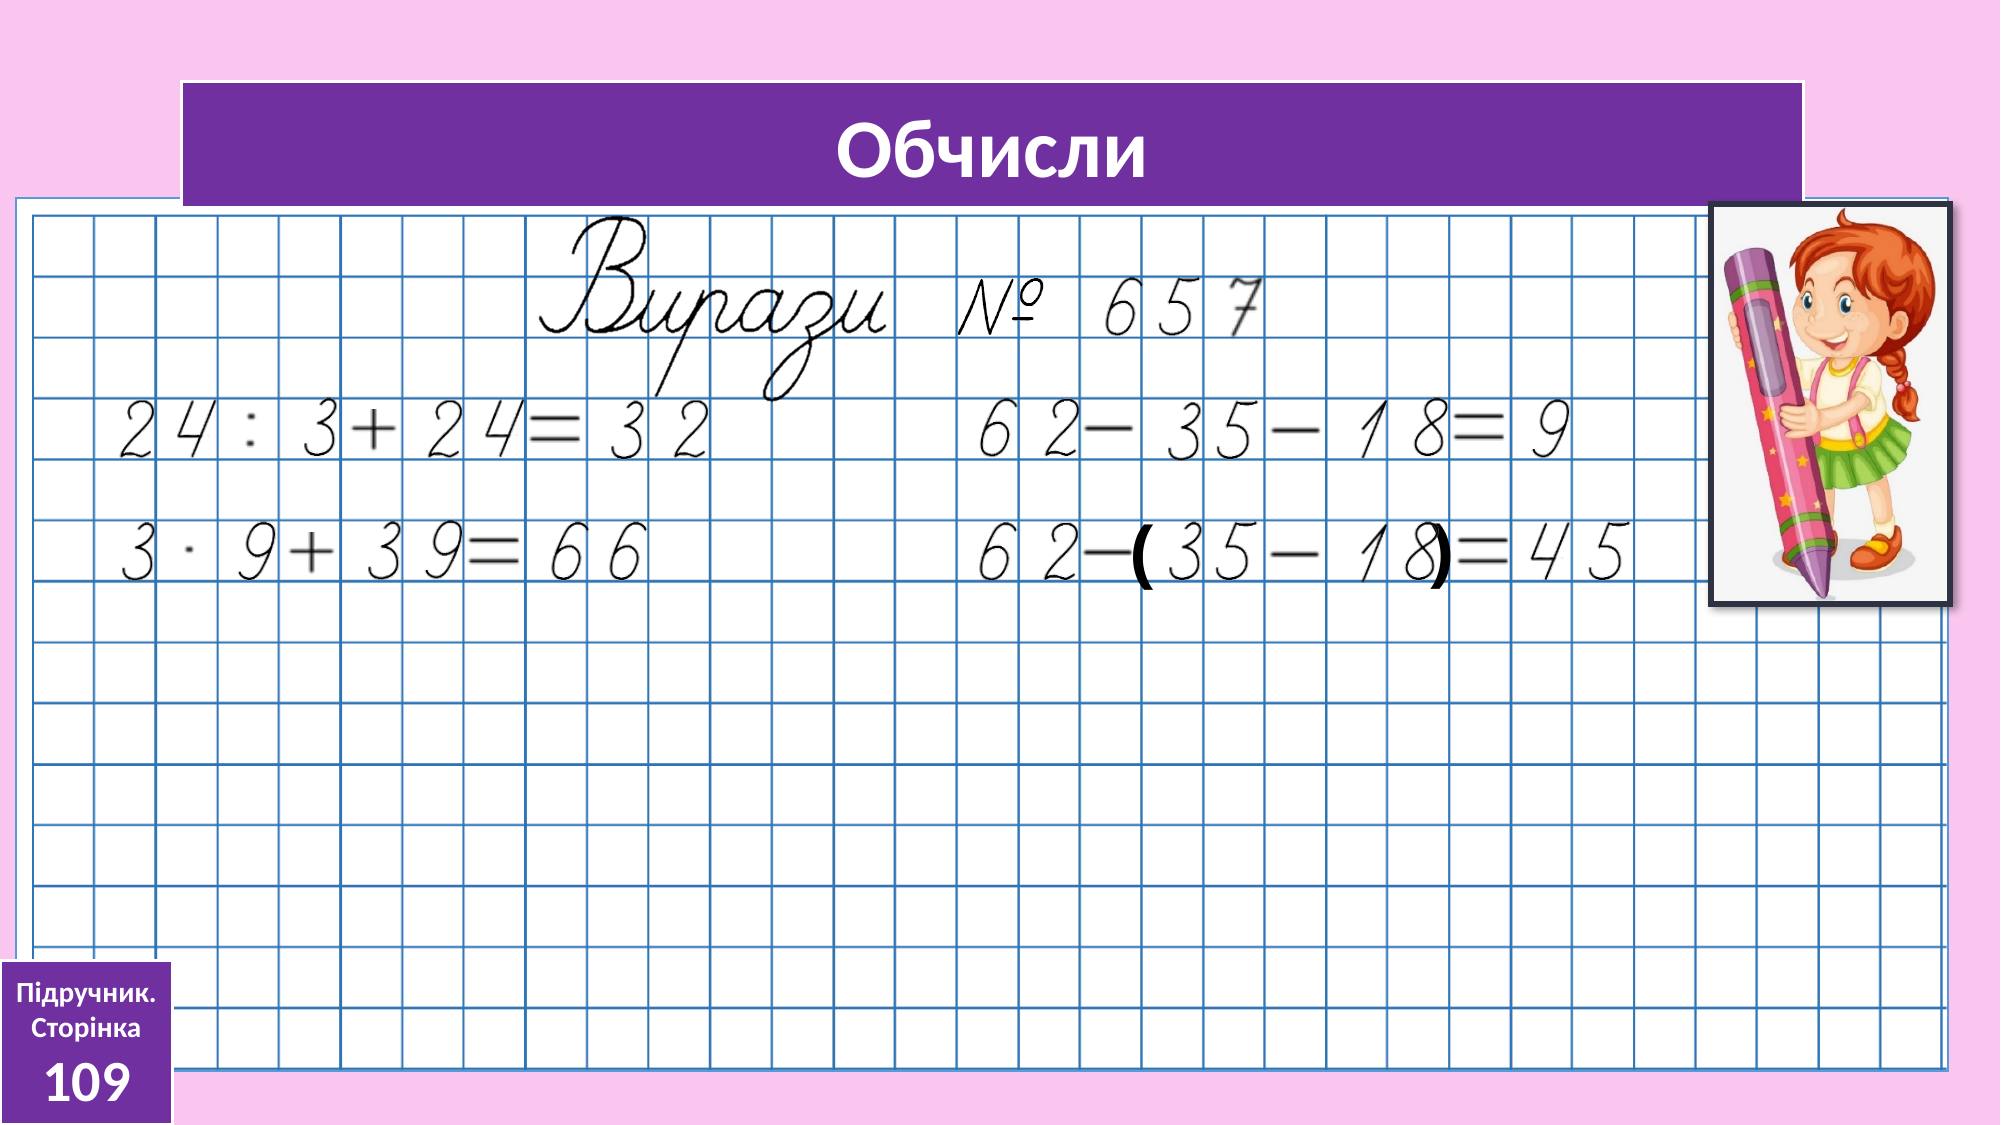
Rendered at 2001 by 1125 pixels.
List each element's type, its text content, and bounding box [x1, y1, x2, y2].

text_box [220, 384, 287, 478]
text_box Обчисли [180, 80, 1805, 199]
picture [16, 159, 1947, 1071]
text_box Підручник. Сторінка 109 [0, 959, 174, 1125]
